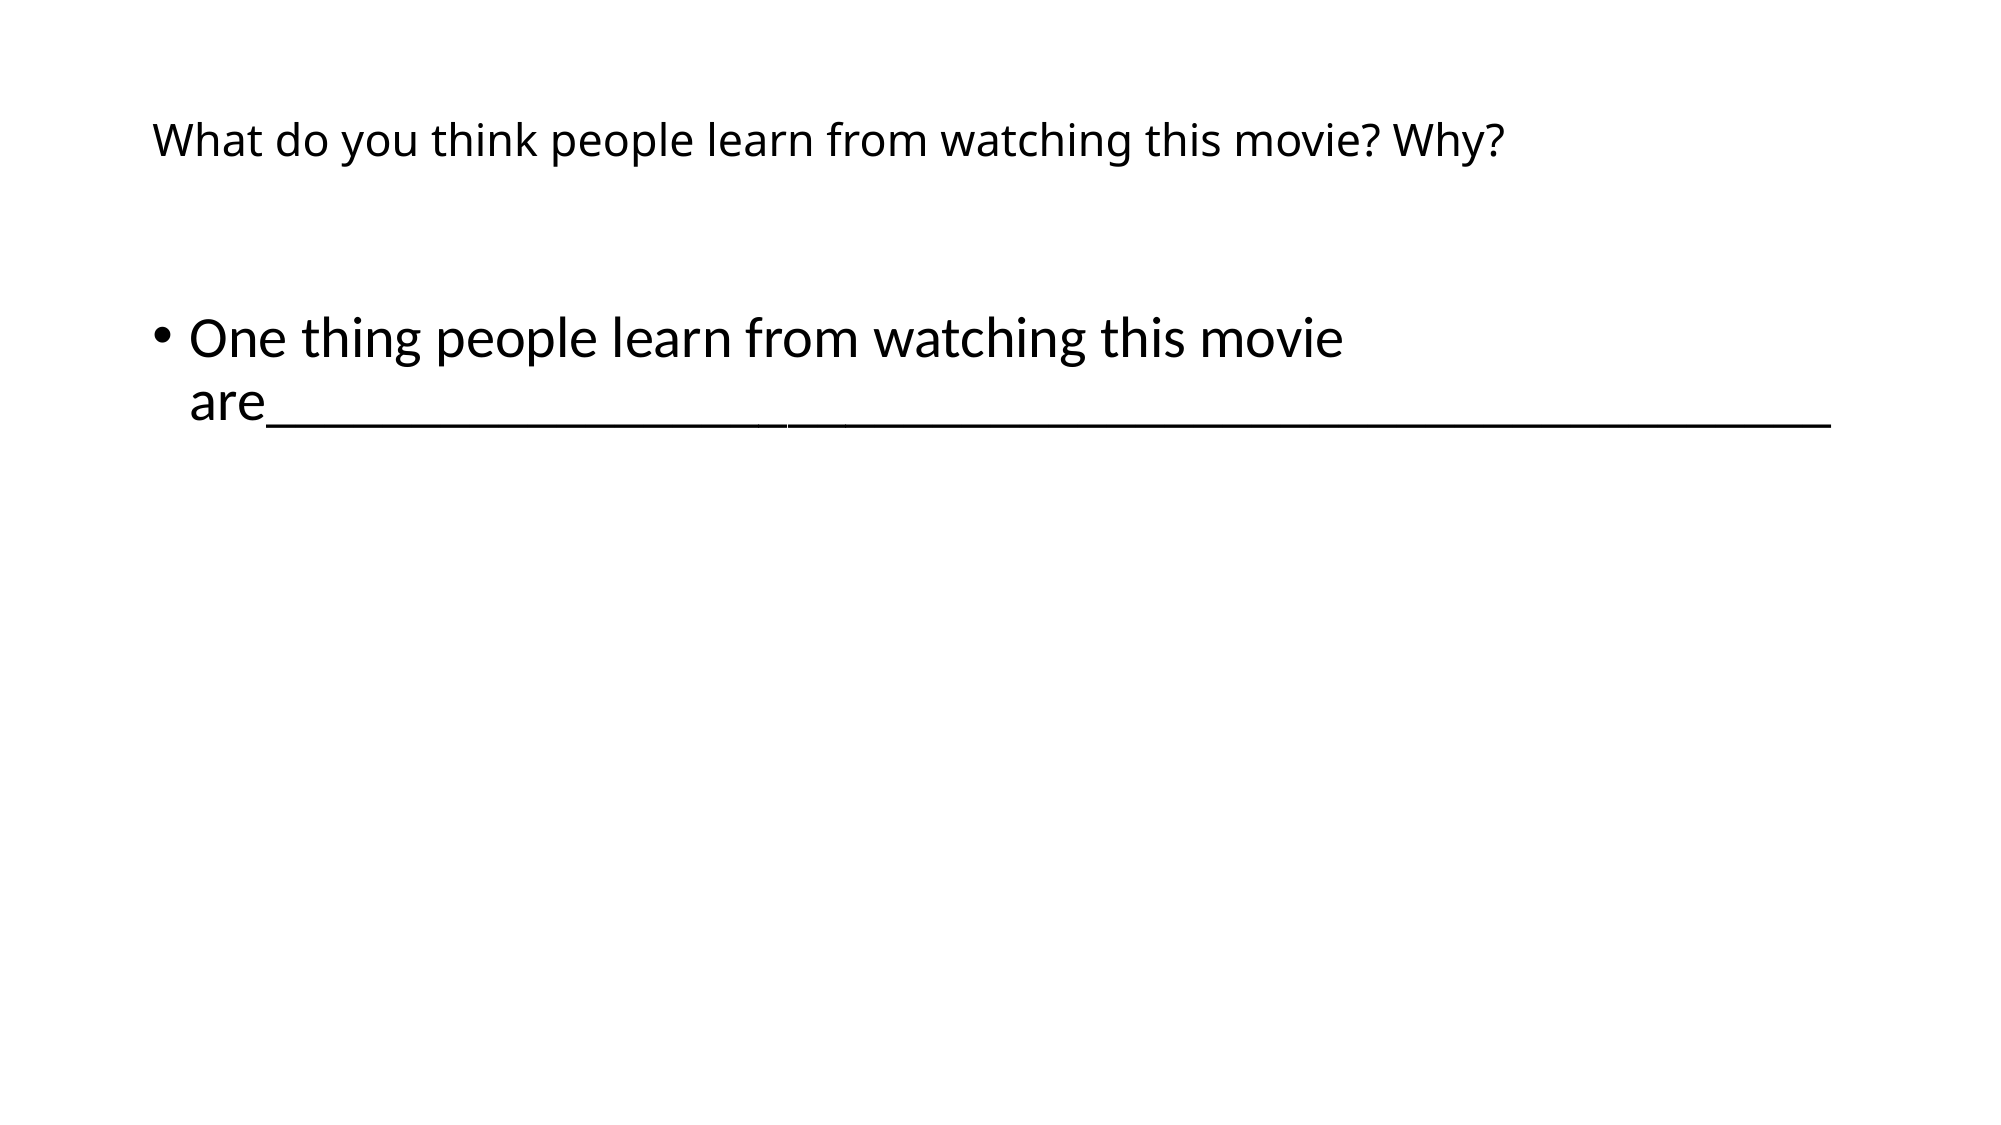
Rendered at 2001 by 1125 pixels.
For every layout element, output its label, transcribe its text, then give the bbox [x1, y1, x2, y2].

list One thing people learn from watching this movie are______________________________________________________ [137, 299, 1863, 1014]
title What do you think people learn from watching this movie? Why? [137, 59, 1863, 278]
